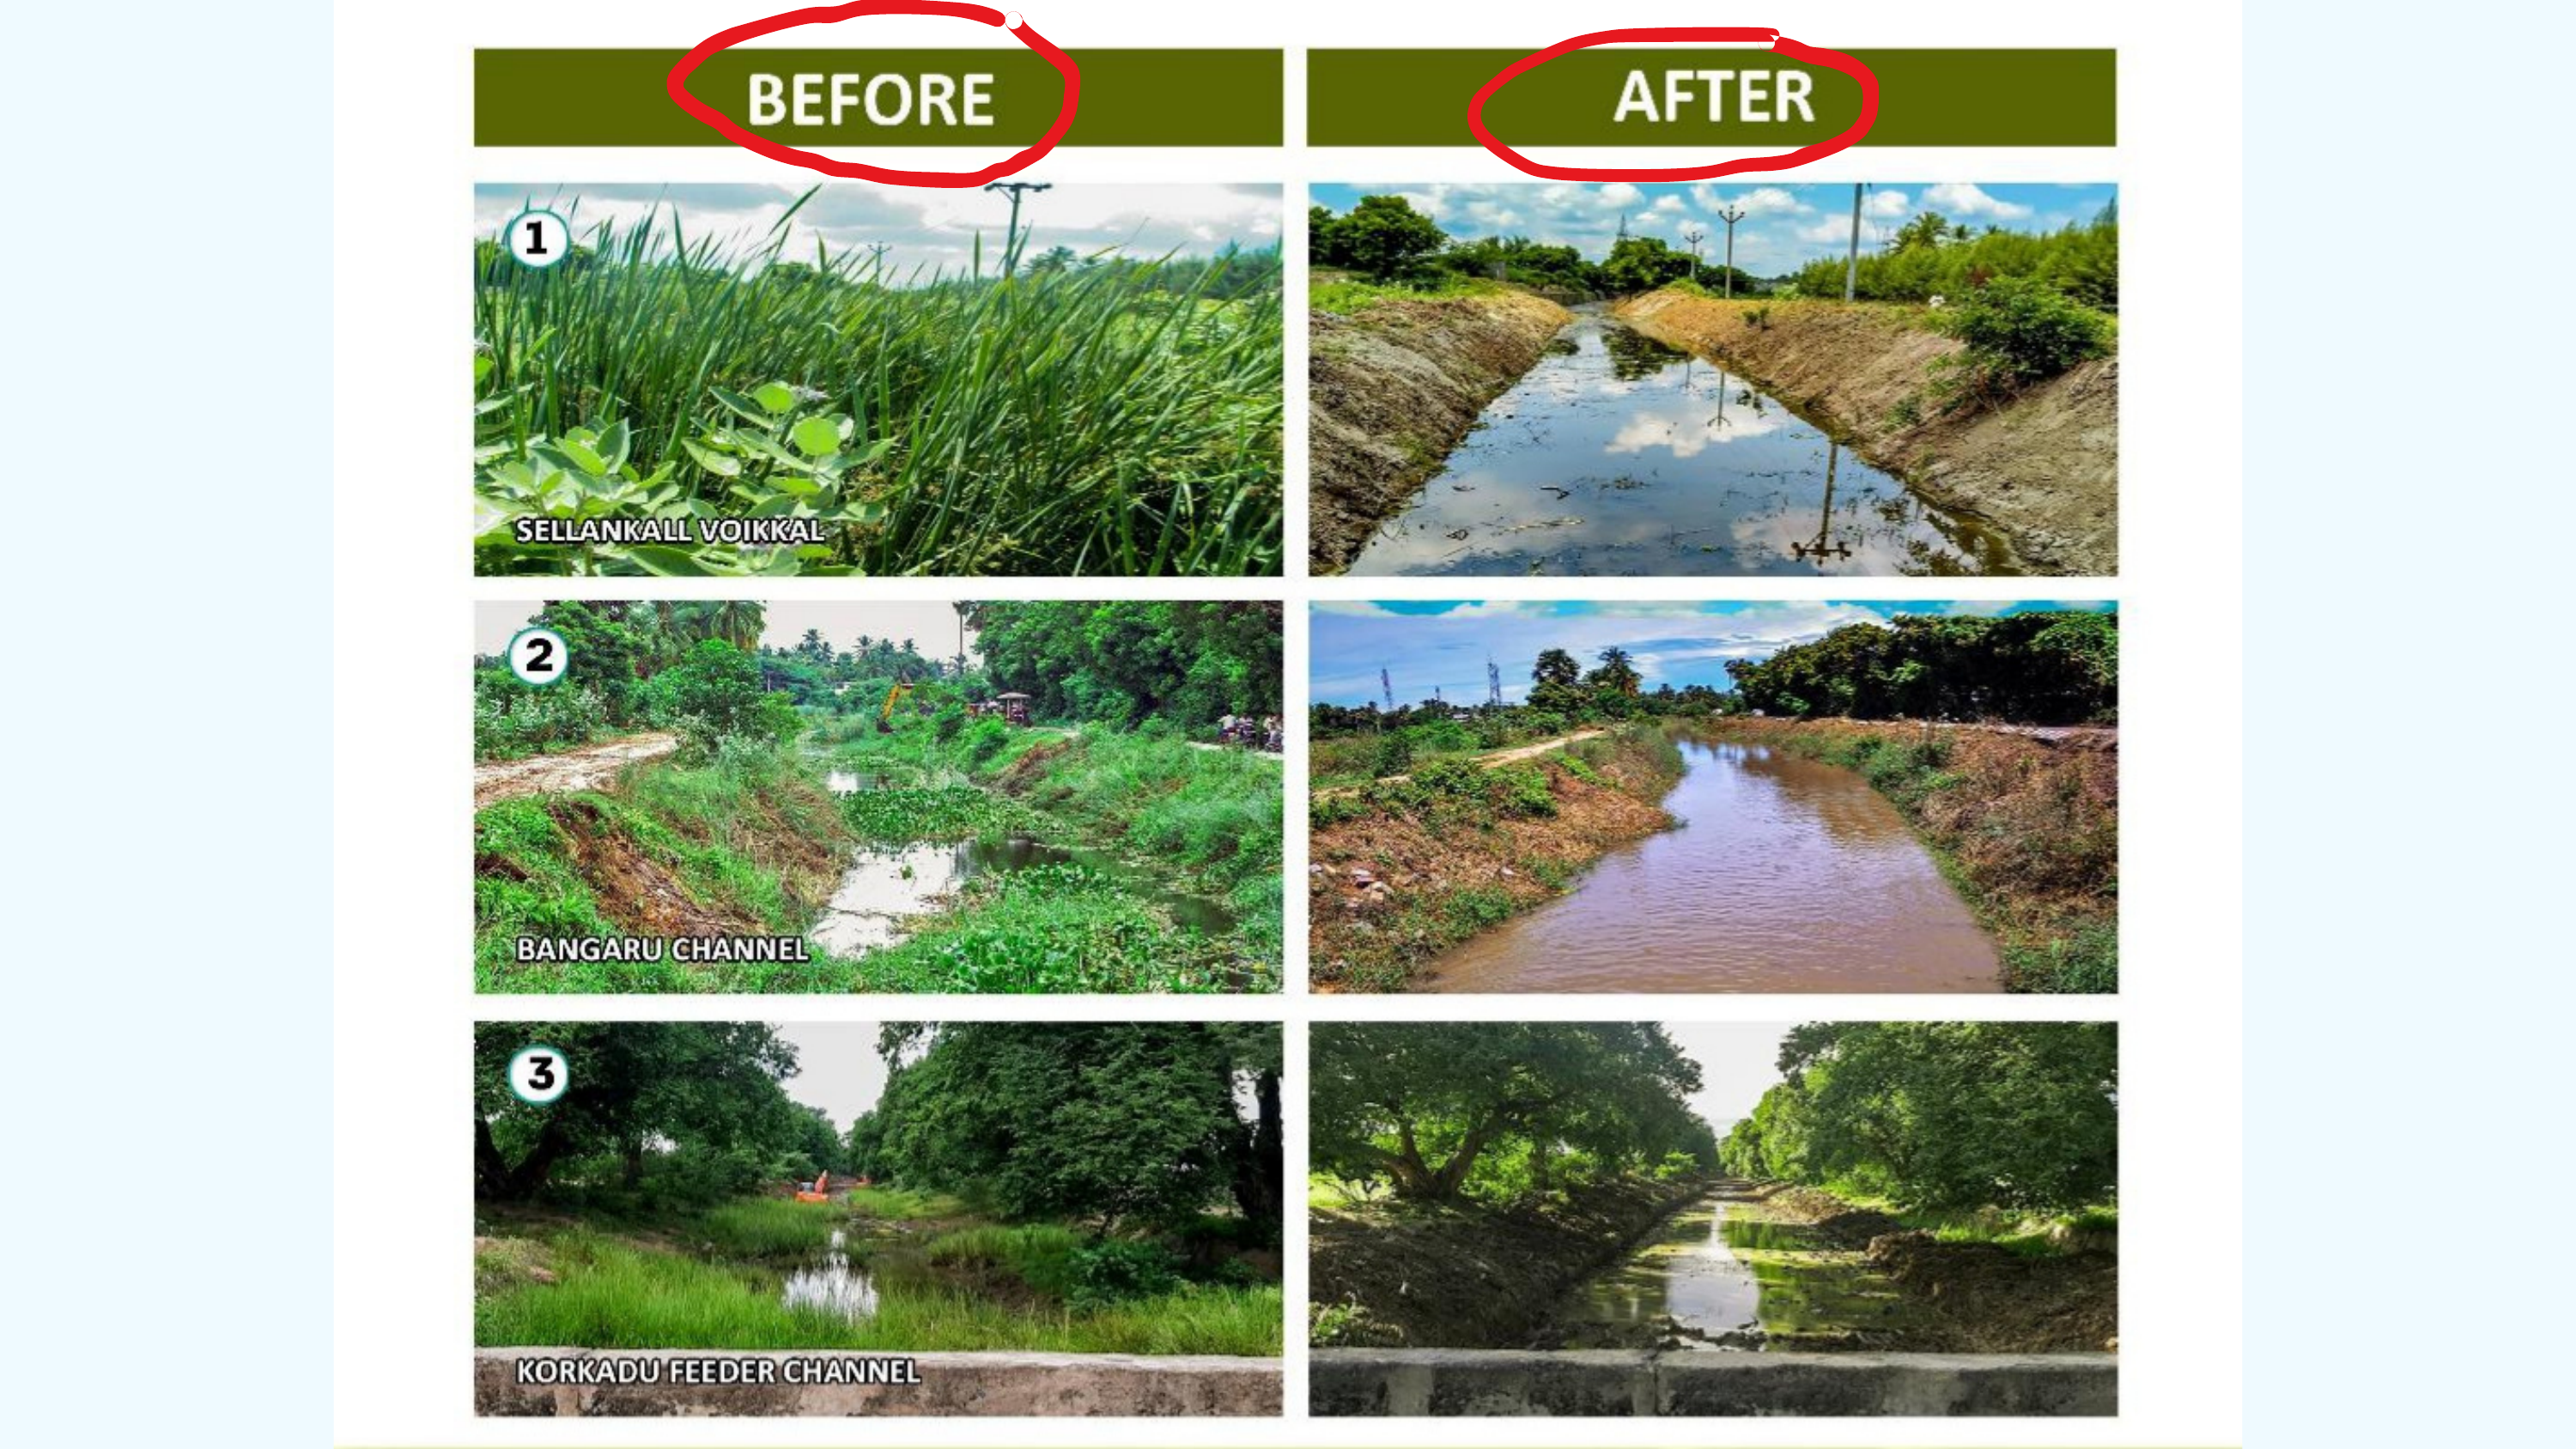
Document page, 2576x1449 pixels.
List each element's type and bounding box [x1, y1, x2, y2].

text_box [1461, 22, 1885, 188]
text_box [333, 0, 2243, 1449]
text_box [661, 0, 1085, 192]
